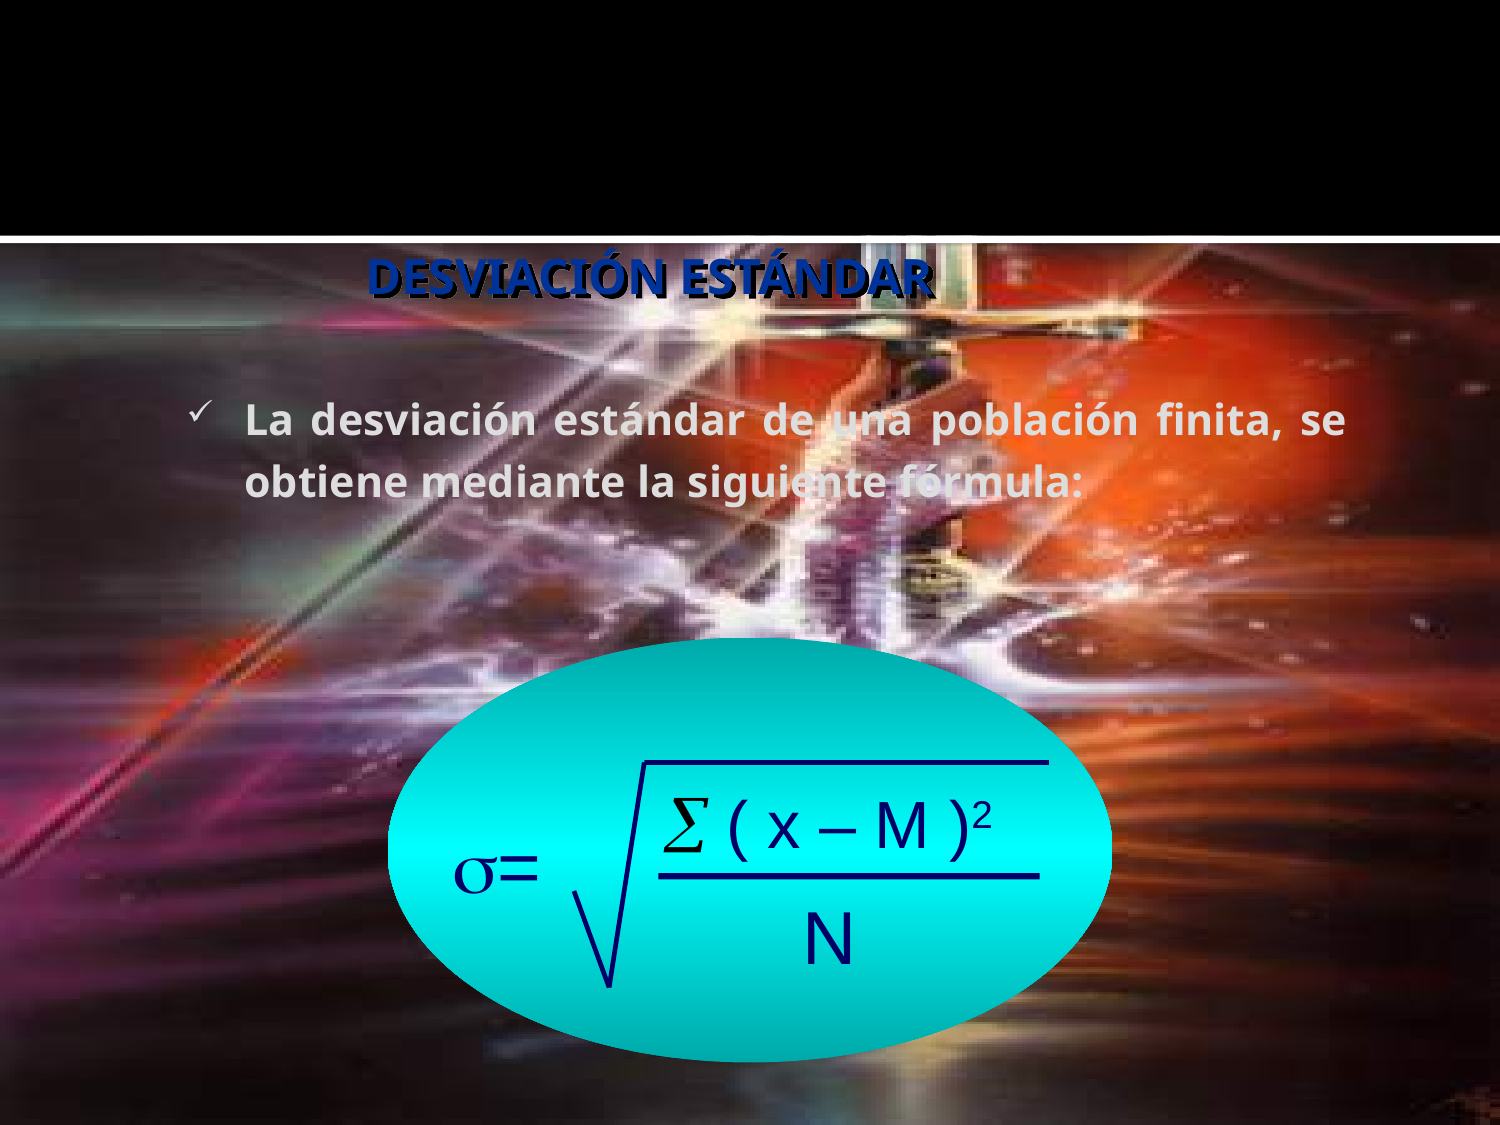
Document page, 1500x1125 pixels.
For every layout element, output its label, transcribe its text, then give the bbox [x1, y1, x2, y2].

text_box [387, 637, 1113, 1063]
picture [0, 244, 1500, 1125]
list La desviación estándar de una población finita, se obtiene mediante la siguiente fórmula: [162, 375, 1363, 550]
text_box = [437, 811, 557, 916]
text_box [573, 761, 1050, 988]
title DESVIACIÓN ESTÁNDAR [350, 237, 1150, 313]
